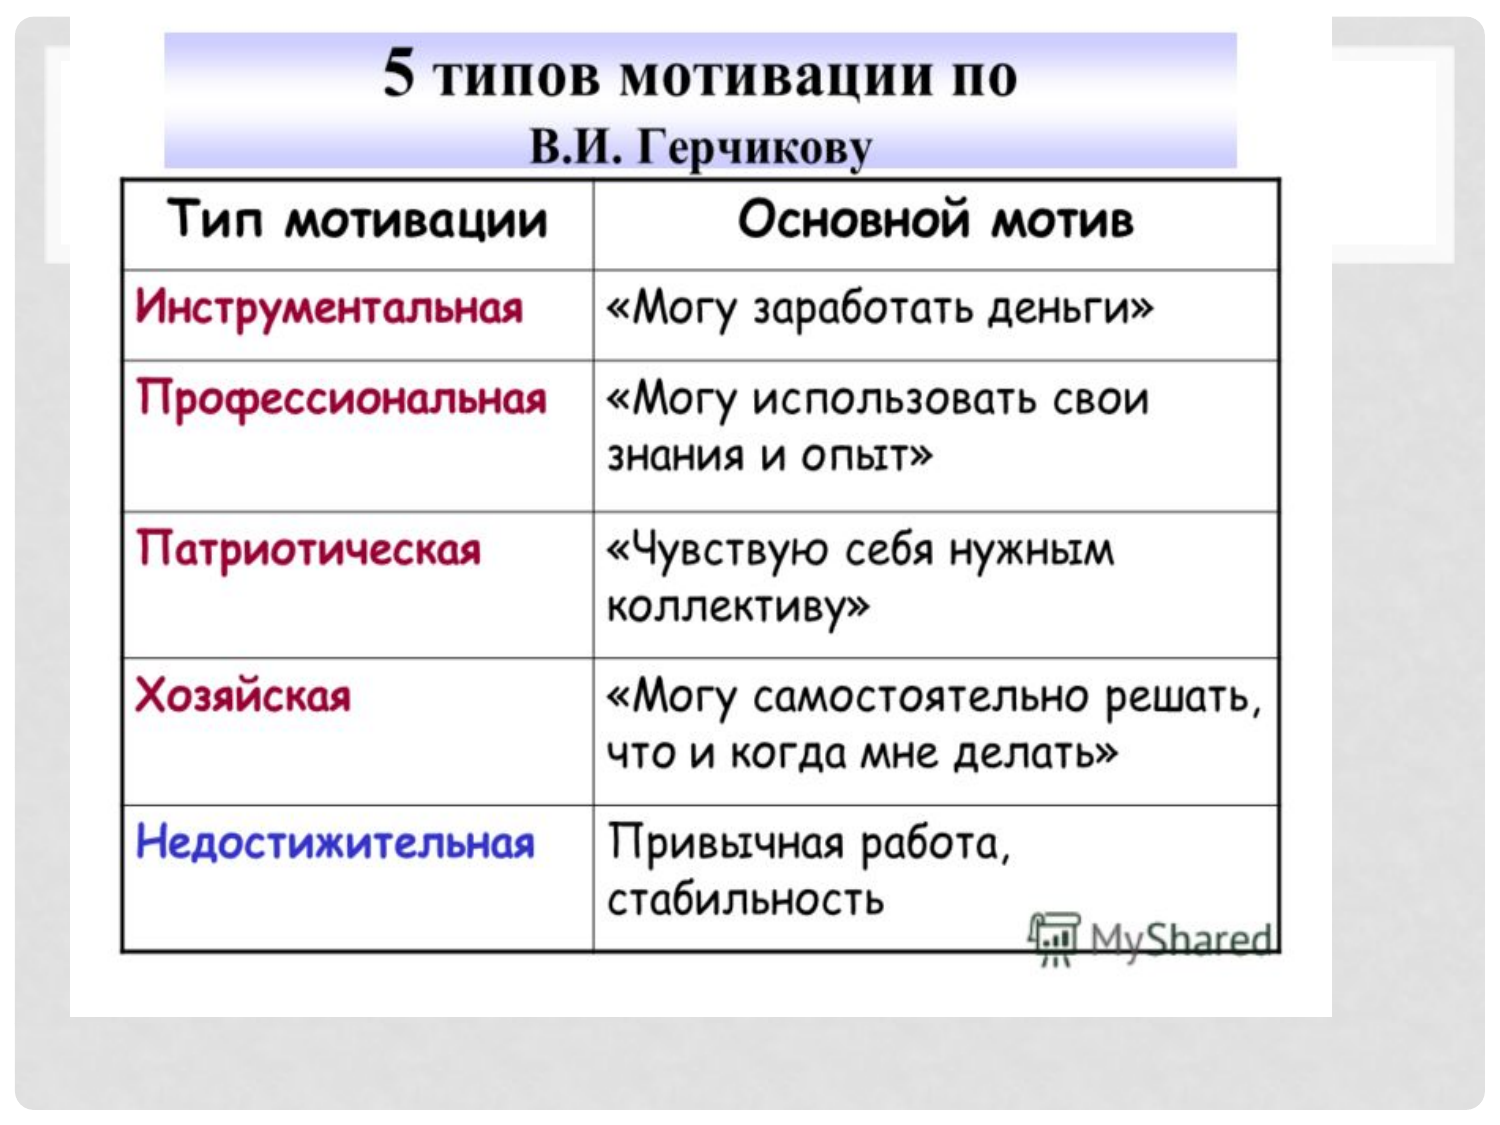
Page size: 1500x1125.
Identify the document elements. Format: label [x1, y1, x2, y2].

picture [70, 0, 1333, 1017]
